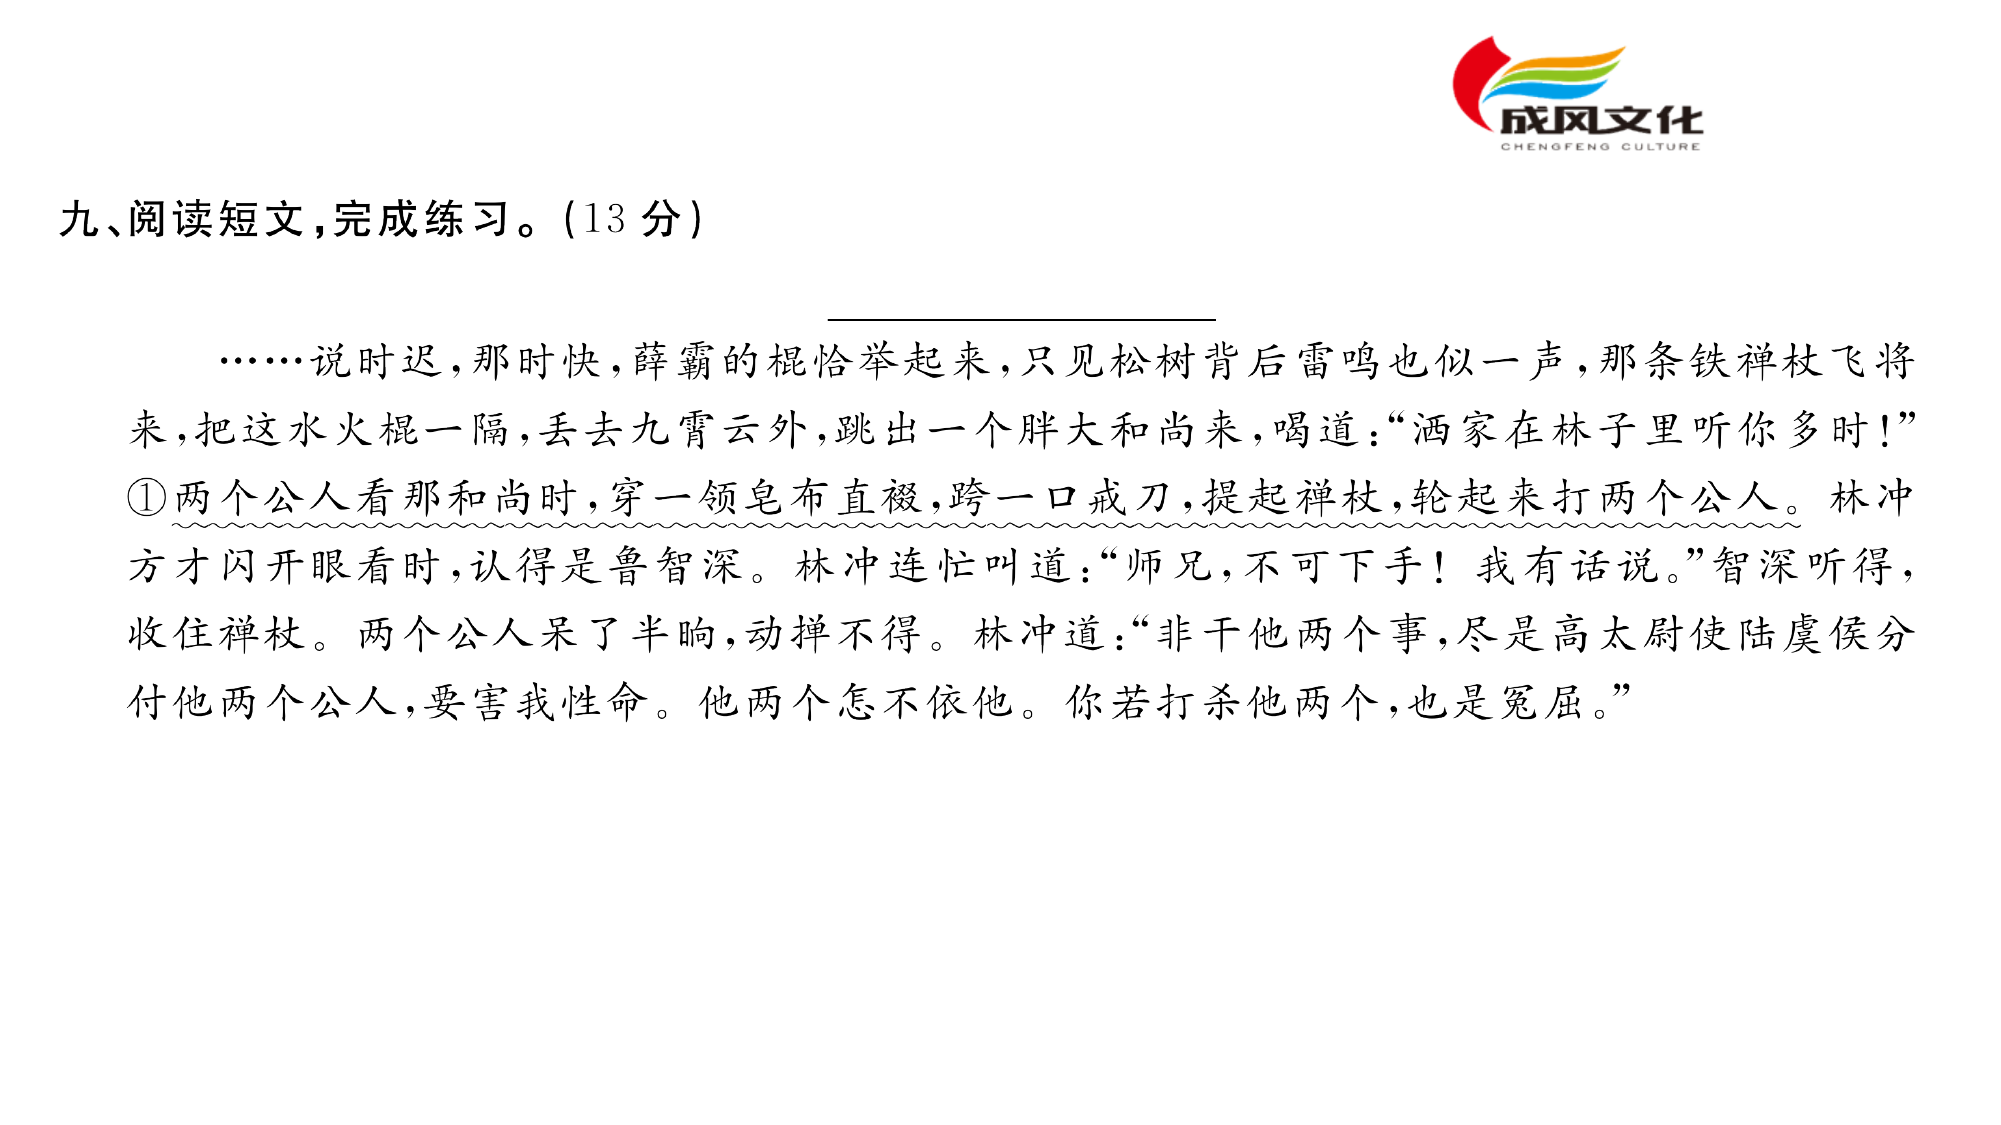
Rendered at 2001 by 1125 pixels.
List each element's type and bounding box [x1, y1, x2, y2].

picture [55, 30, 1945, 728]
